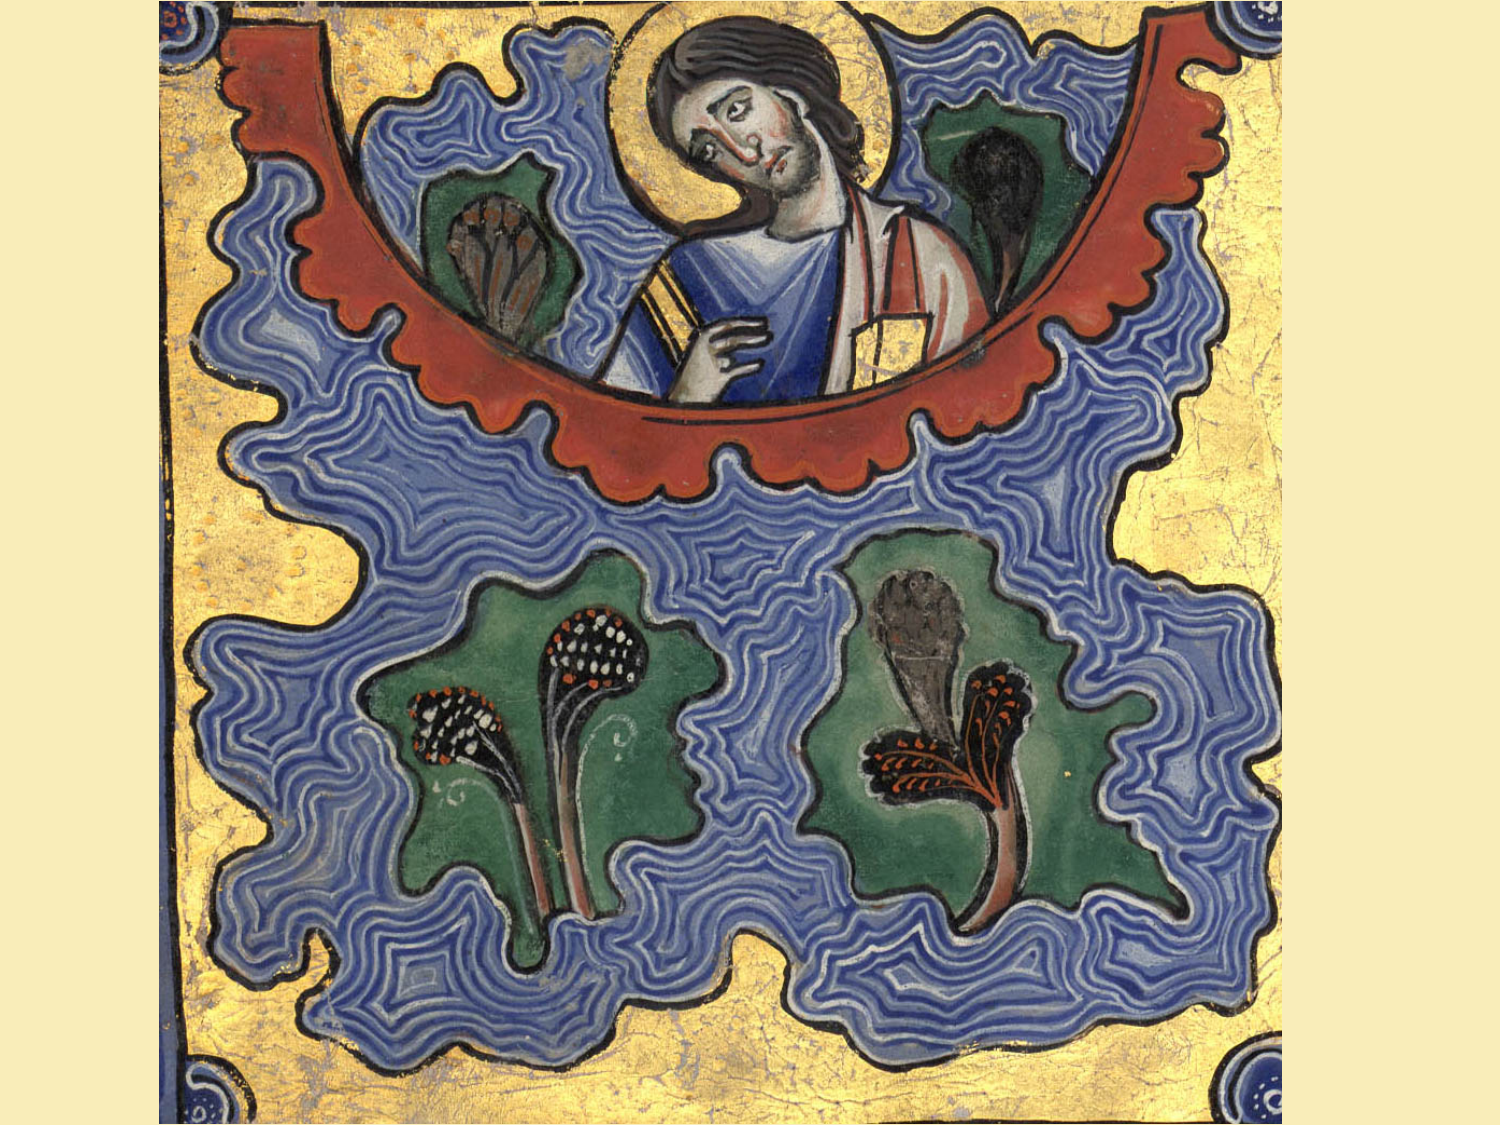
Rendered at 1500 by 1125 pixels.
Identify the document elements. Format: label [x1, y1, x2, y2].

picture [159, 1, 1282, 1124]
